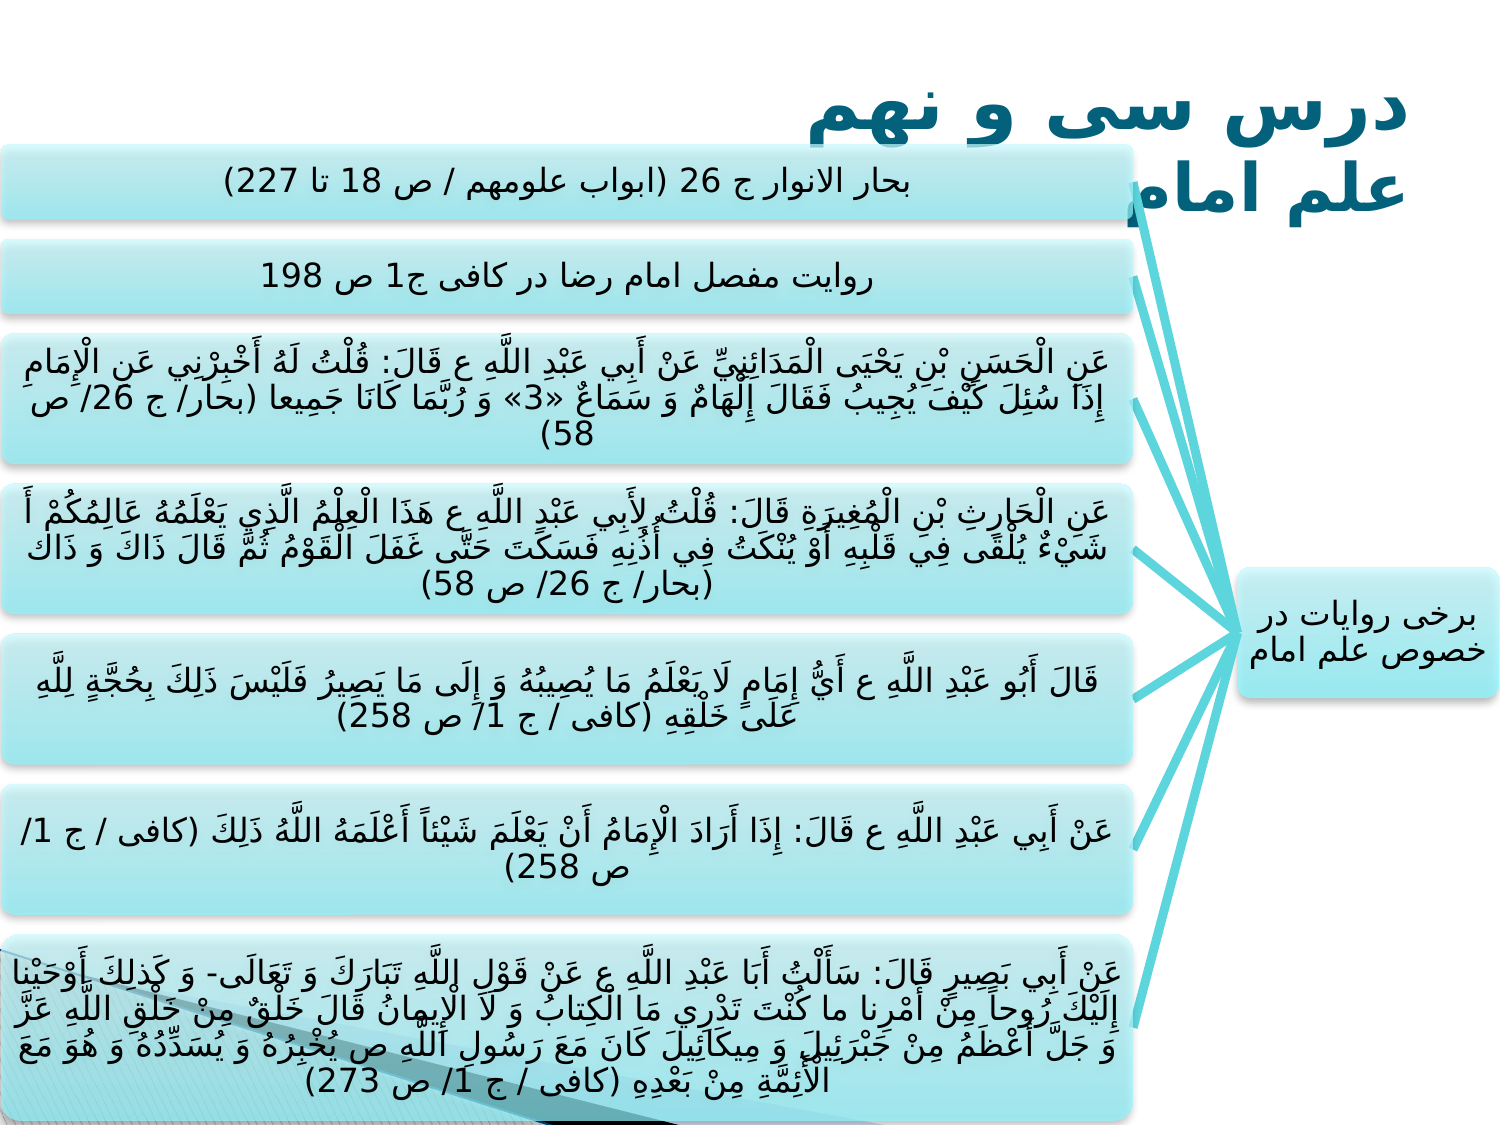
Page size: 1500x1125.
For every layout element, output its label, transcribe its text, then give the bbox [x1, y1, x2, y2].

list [0, 140, 1500, 1125]
title درس سی و نهم علم امام [75, 45, 1425, 140]
